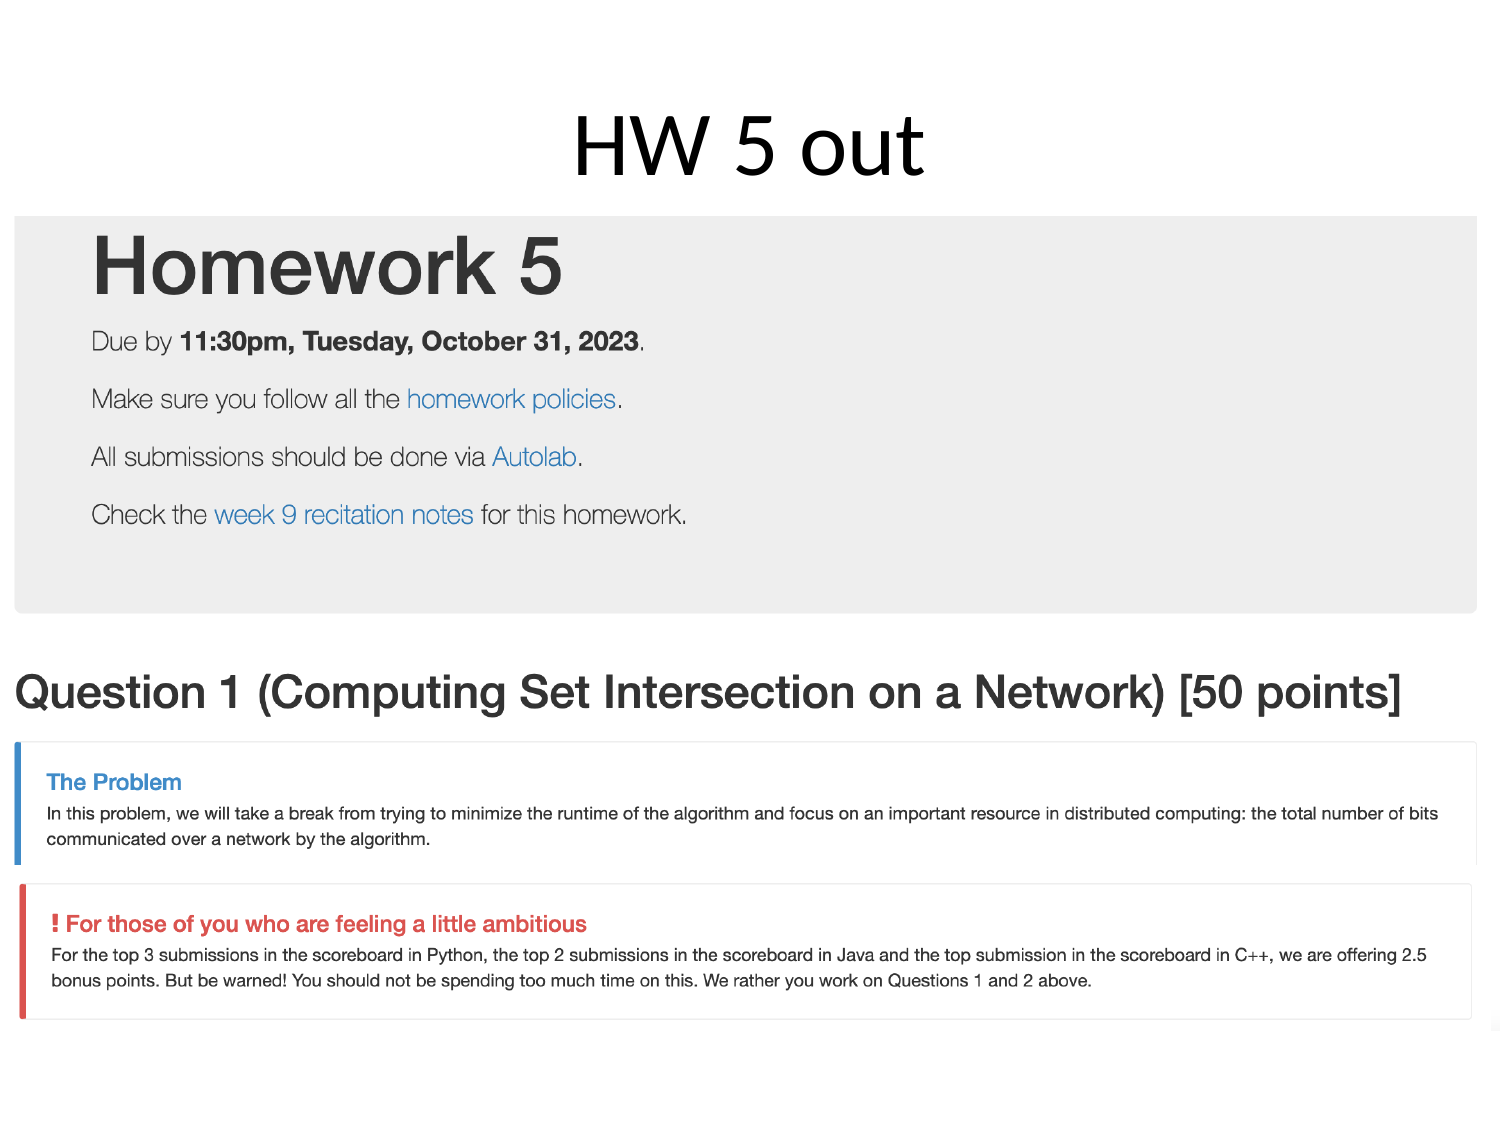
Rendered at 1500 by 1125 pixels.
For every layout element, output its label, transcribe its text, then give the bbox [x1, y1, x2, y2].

picture [0, 215, 1500, 1032]
title HW 5 out [75, 45, 1425, 214]
